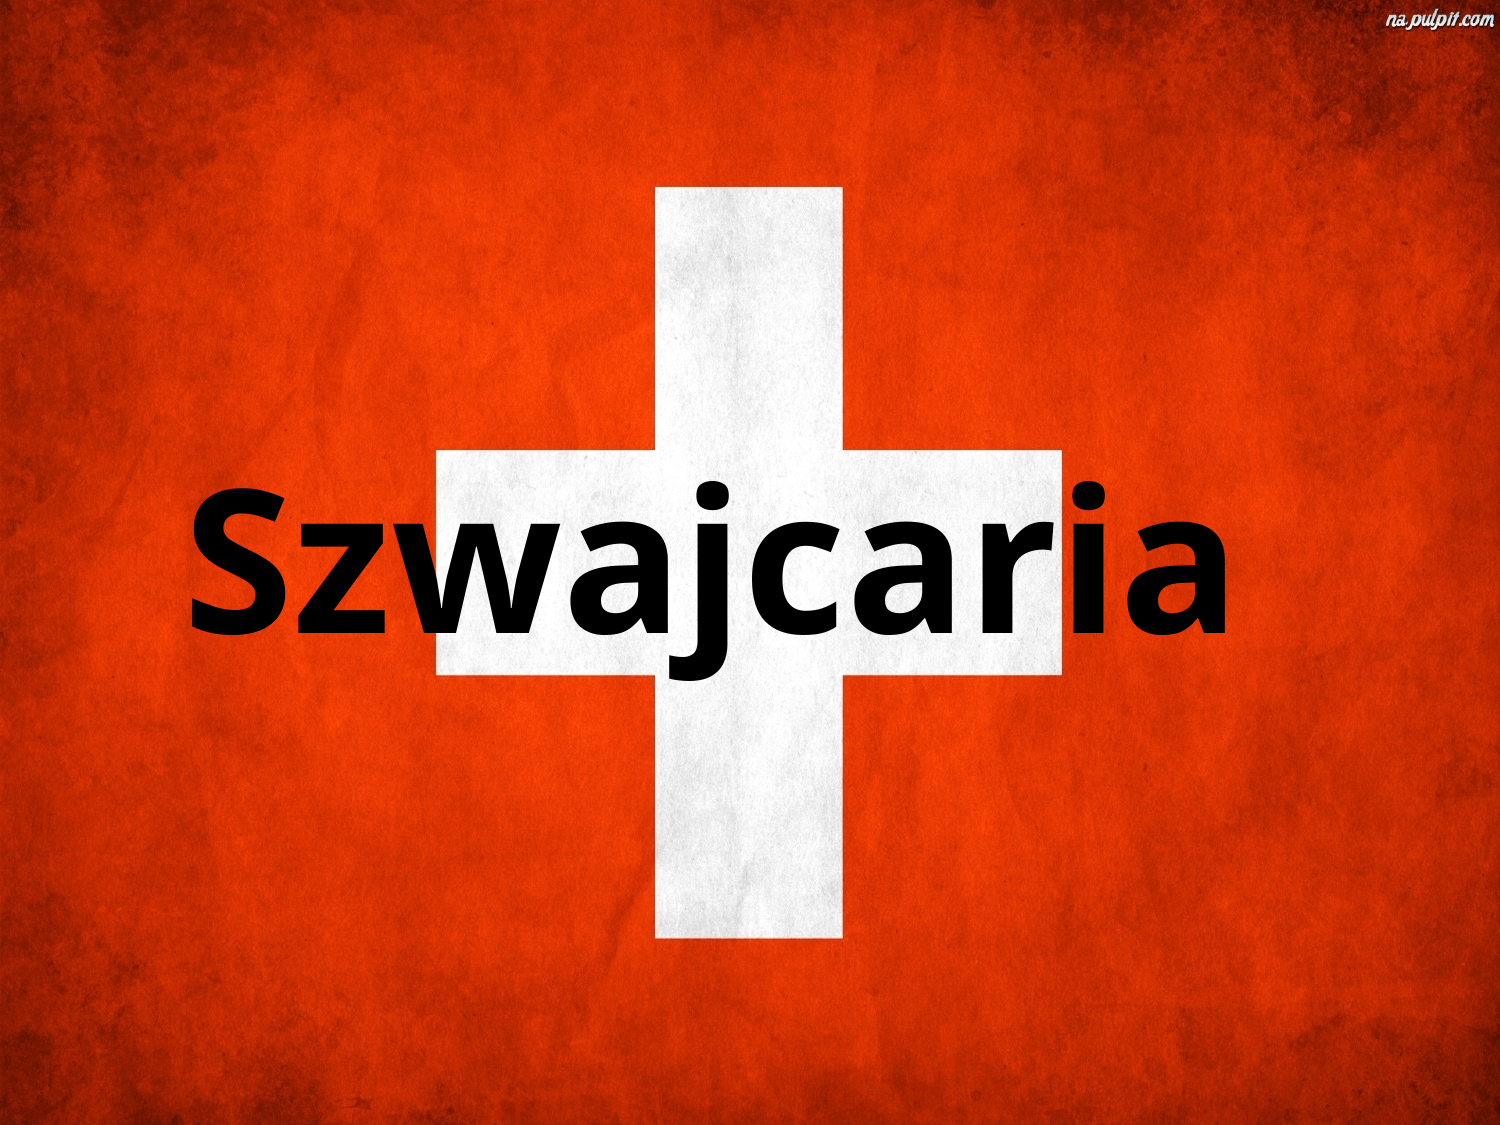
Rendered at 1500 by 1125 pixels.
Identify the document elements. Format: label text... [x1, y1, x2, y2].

picture [0, 0, 1500, 1125]
title Szwajcaria [100, 432, 1376, 674]
